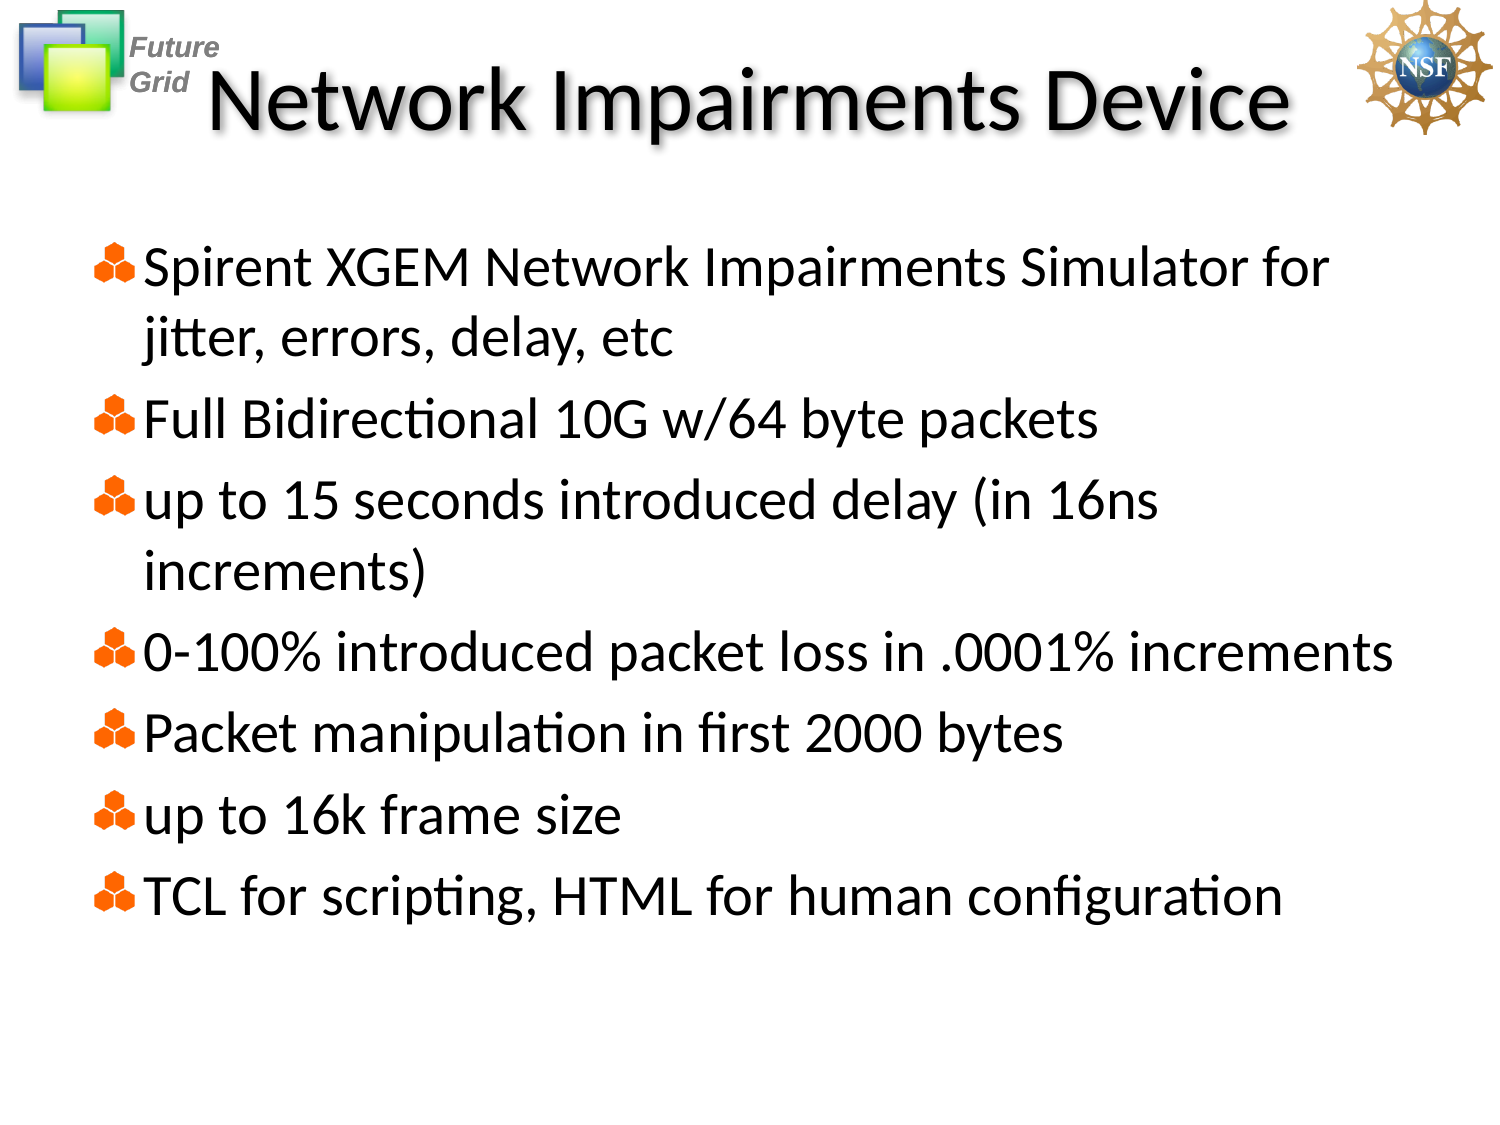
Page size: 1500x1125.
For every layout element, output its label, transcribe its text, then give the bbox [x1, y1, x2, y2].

picture [90, 239, 139, 287]
picture [90, 705, 139, 753]
picture [90, 868, 139, 916]
picture [90, 391, 139, 439]
picture [90, 787, 139, 834]
title Network Impairments Device [0, 0, 1500, 188]
picture [90, 624, 139, 672]
list Spirent XGEM Network Impairments Simulator for jitter, errors, delay, etc Full Bidirectional 10G w/64 byte packets up to 15 seconds introduced delay (in 16ns increments) 0-100% introduced packet loss in .0001% increments Packet manipulation in first 2000 bytes up to 16k frame size TCL for scripting, HTML for human configuration [74, 220, 1426, 1006]
picture [90, 472, 139, 520]
